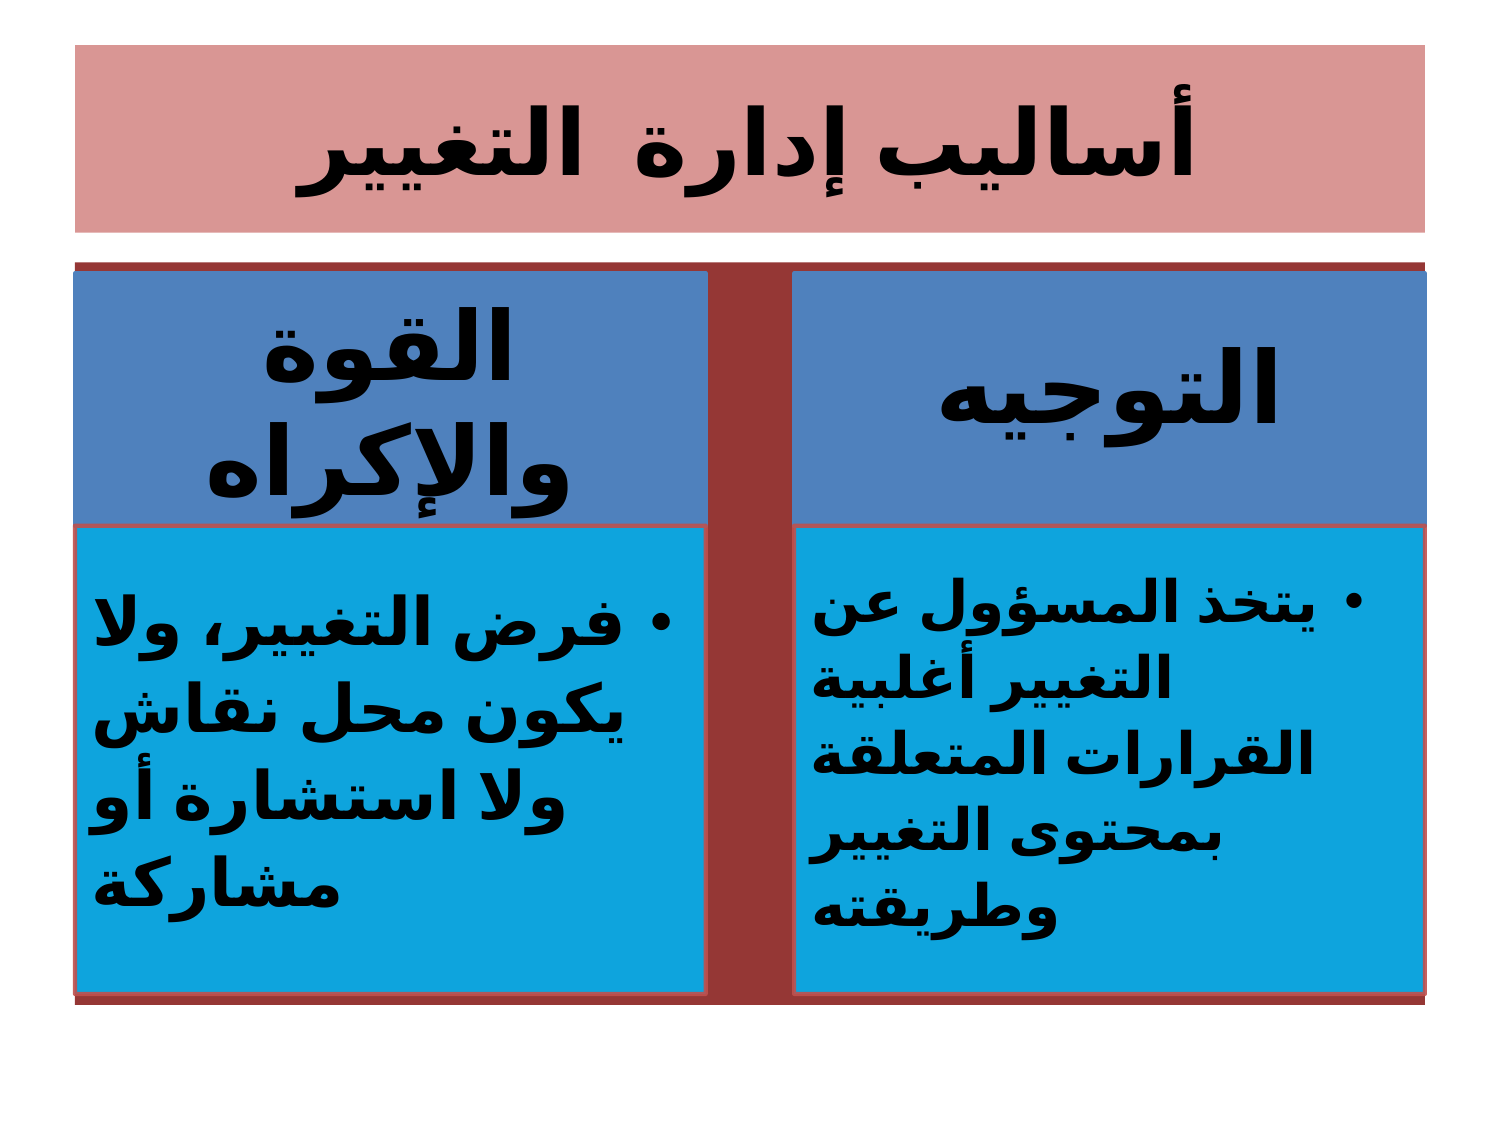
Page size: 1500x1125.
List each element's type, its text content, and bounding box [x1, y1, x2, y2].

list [74, 262, 1426, 1006]
title أساليب إدارة التغيير [75, 45, 1425, 233]
